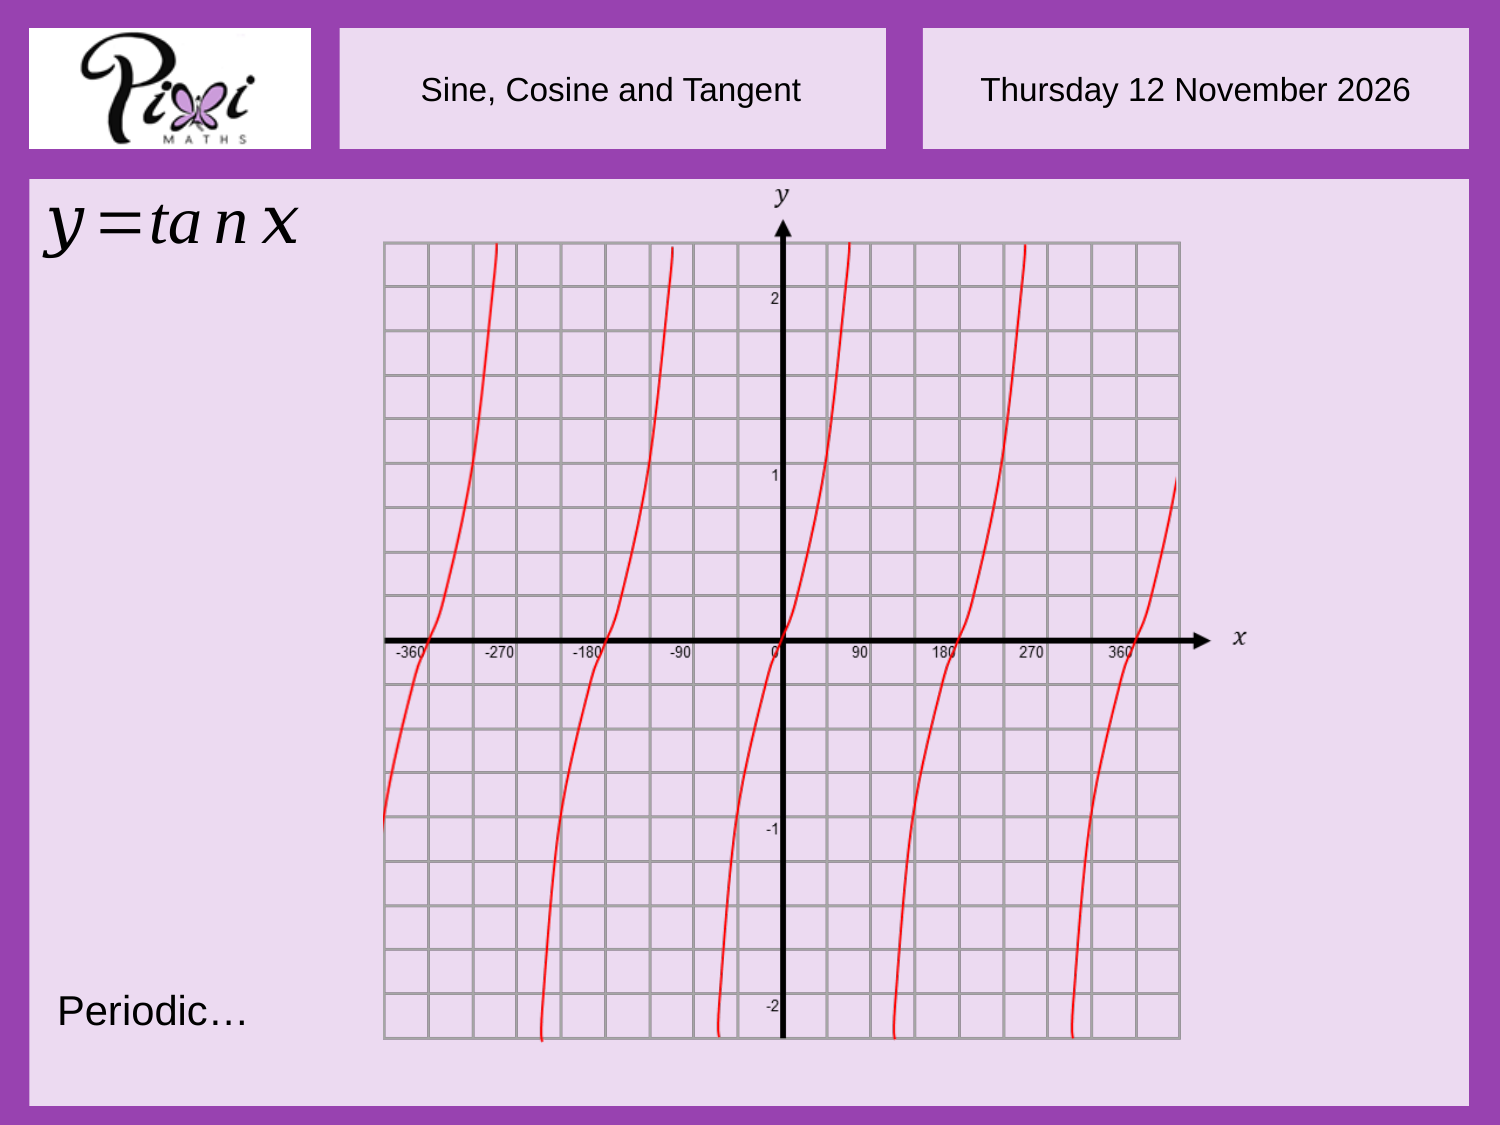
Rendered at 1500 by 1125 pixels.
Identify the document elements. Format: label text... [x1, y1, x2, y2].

text_box Periodic… [42, 975, 265, 1041]
picture [0, 0, 1500, 1125]
